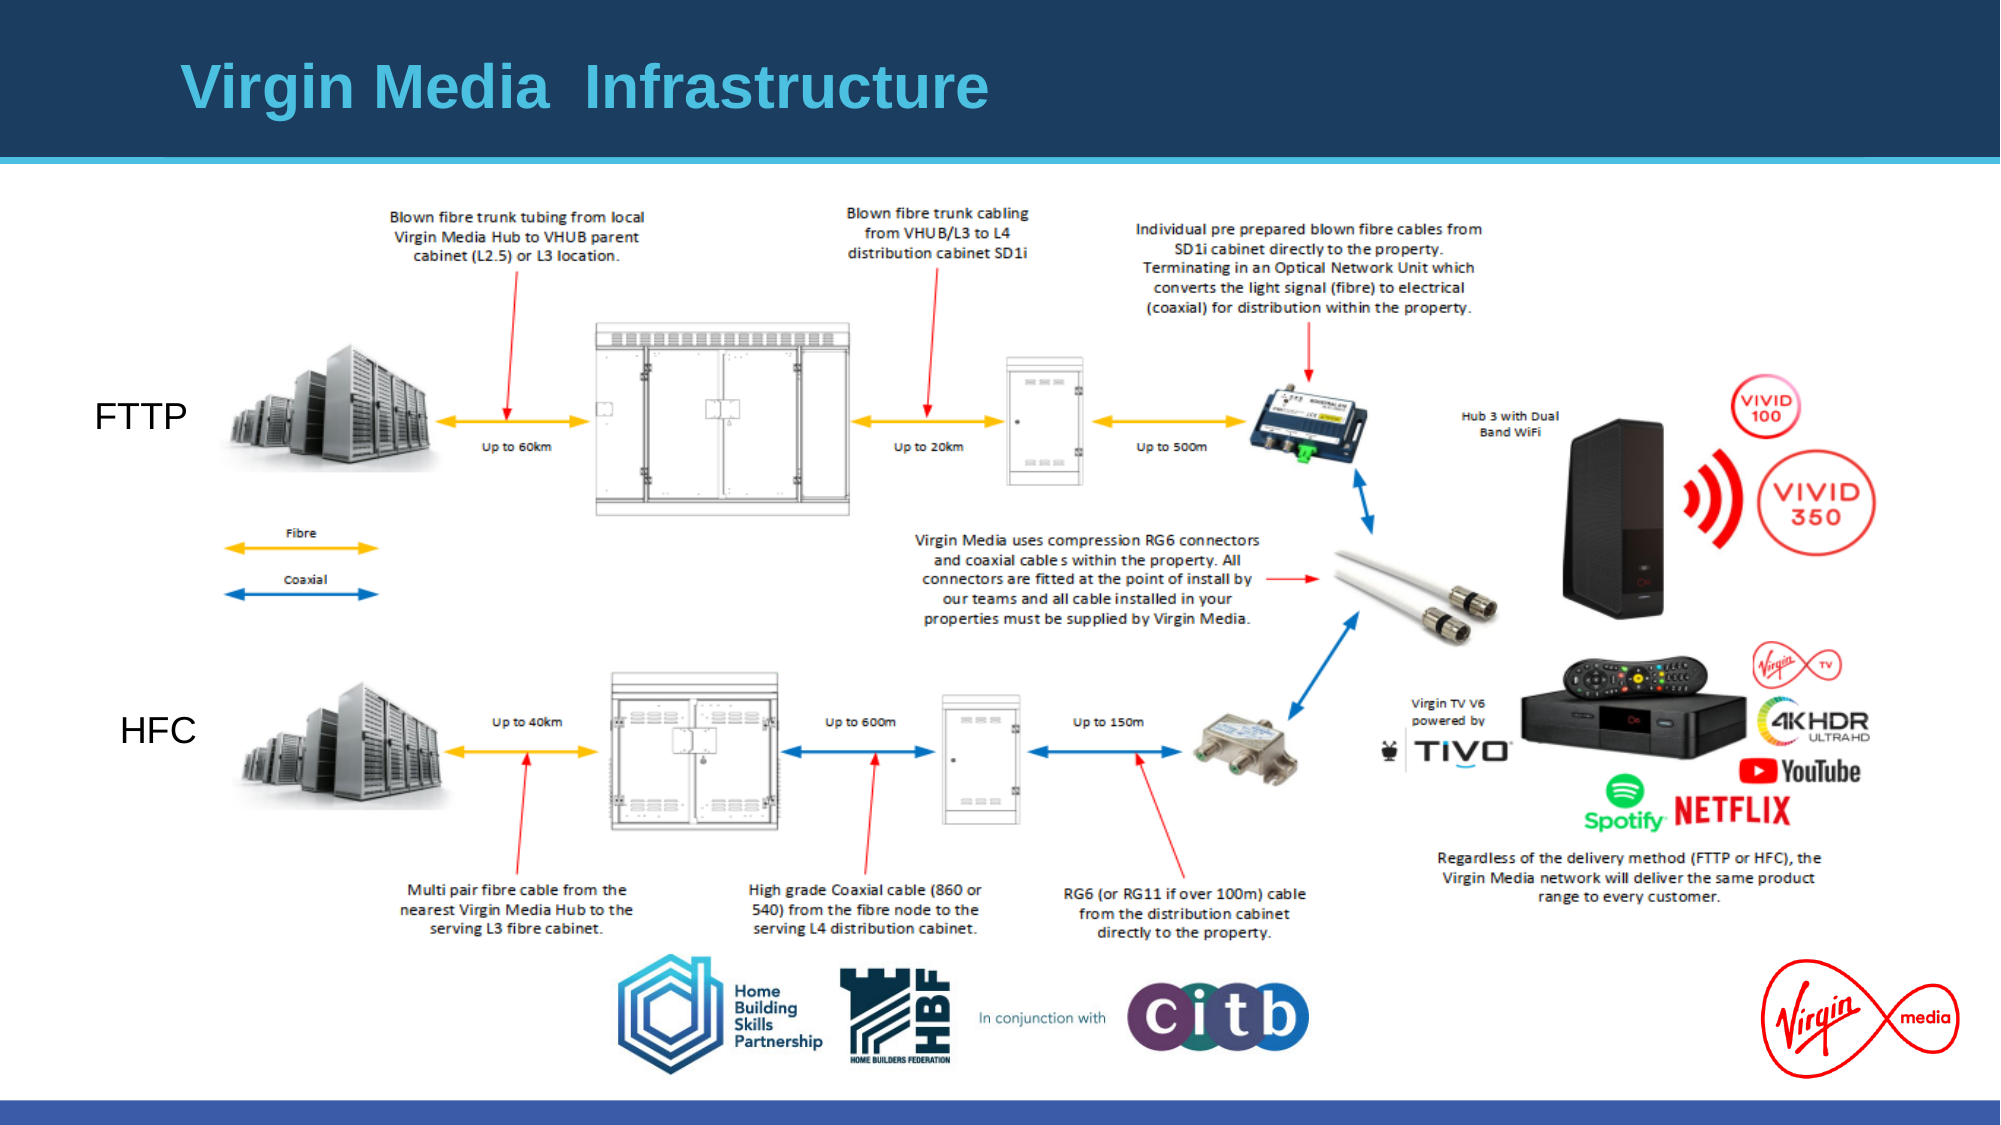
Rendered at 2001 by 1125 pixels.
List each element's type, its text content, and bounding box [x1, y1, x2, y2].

title Virgin Media Infrastructure [164, 9, 1866, 158]
text_box HFC [104, 698, 212, 758]
picture [212, 179, 1964, 1085]
text_box FTTP [79, 384, 212, 445]
